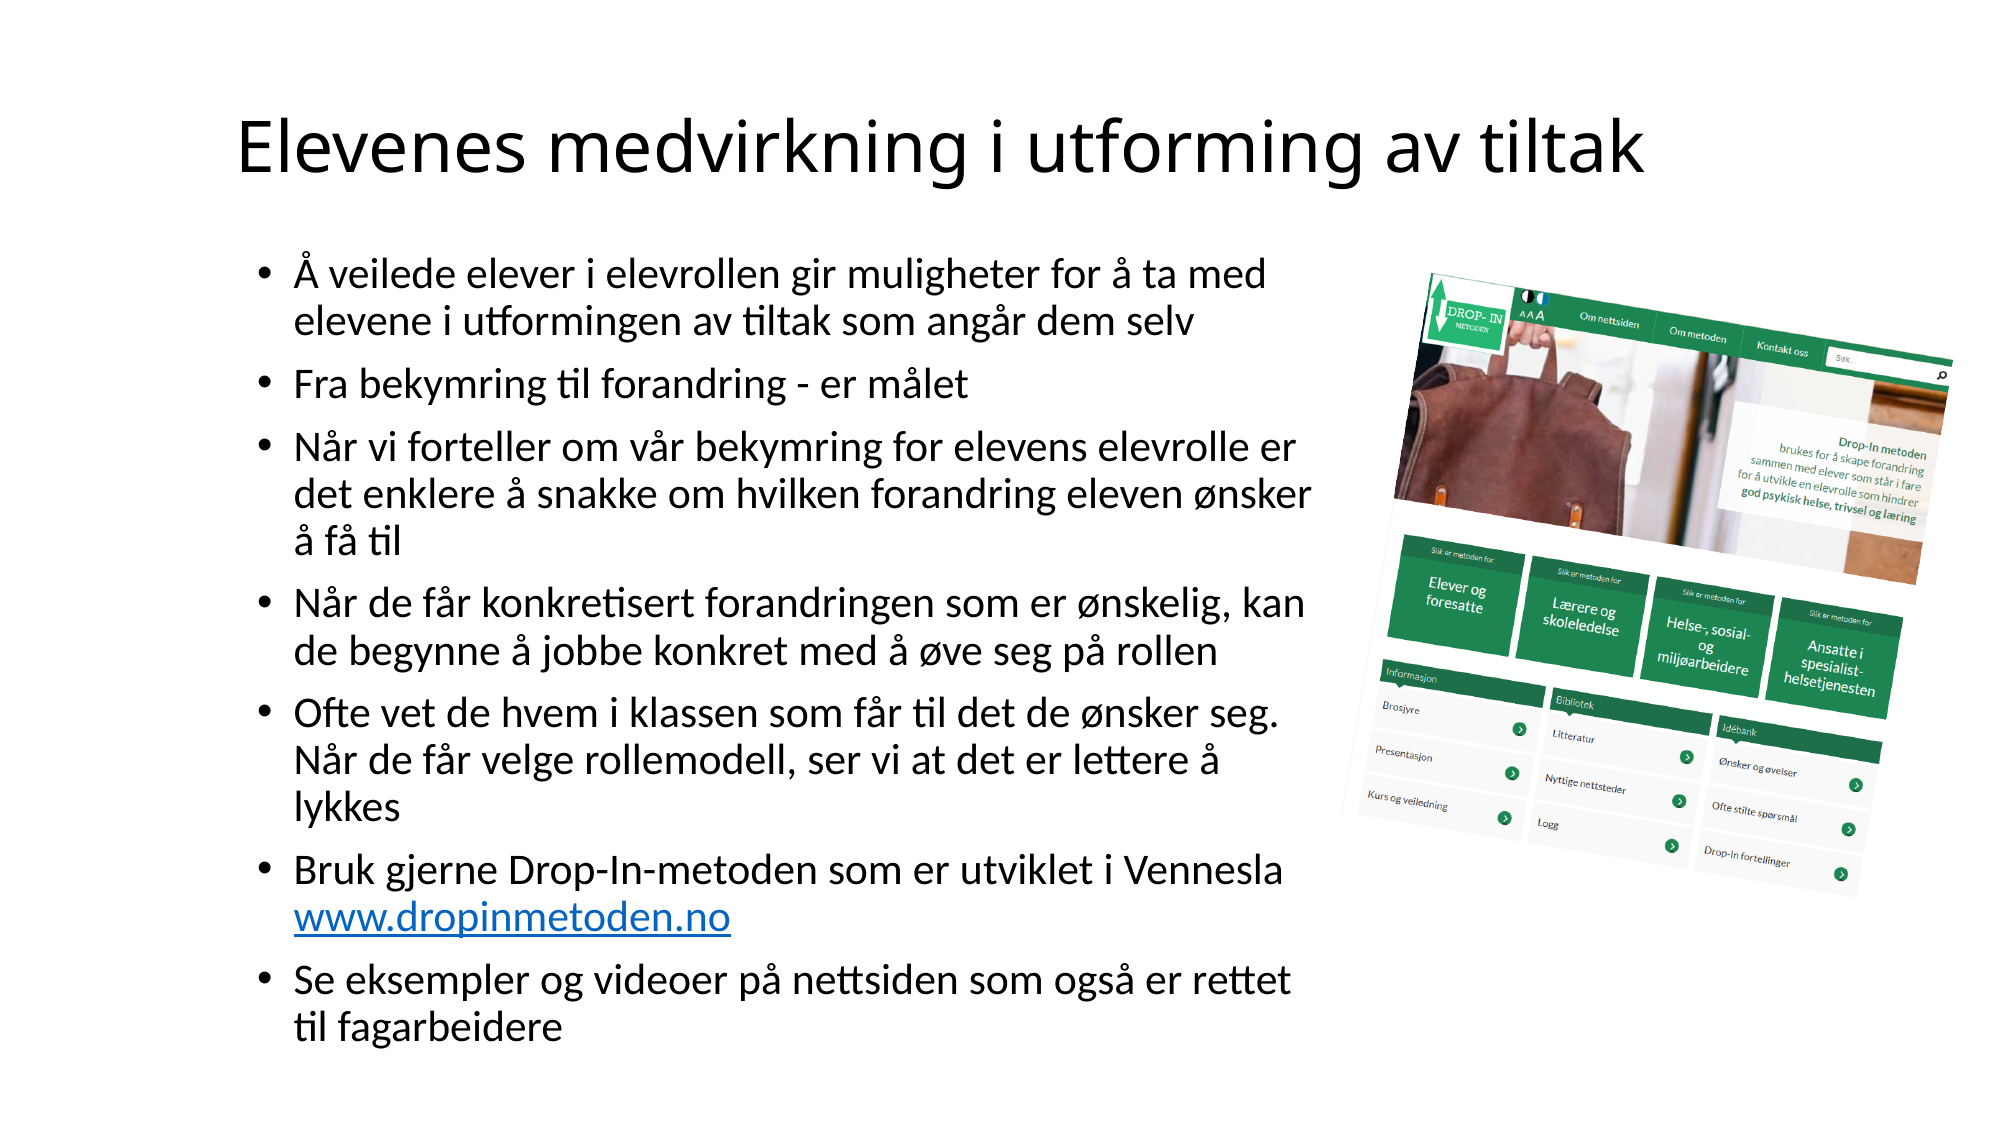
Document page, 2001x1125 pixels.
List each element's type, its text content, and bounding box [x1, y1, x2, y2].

list Å veilede elever i elevrollen gir muligheter for å ta med elevene i utformingen av tiltak som angår dem selv Fra bekymring til forandring - er målet Når vi forteller om vår bekymring for elevens elevrolle er det enklere å snakke om hvilken forandring eleven ønsker å få til Når de får konkretisert forandringen som er ønskelig, kan de begynne å jobbe konkret med å øve seg på rollen Ofte vet de hvem i klassen som får til det de ønsker seg. Når de får velge rollemodell, ser vi at det er lettere å lykkes Bruk gjerne Drop-In-metoden som er utviklet i Vennesla www.dropinmetoden.no Se eksempler og videoer på nettsiden som også er rettet til fagarbeidere [242, 243, 1350, 1071]
picture [1342, 273, 1953, 901]
title Elevenes medvirkning i utforming av tiltak [220, 102, 1707, 197]
